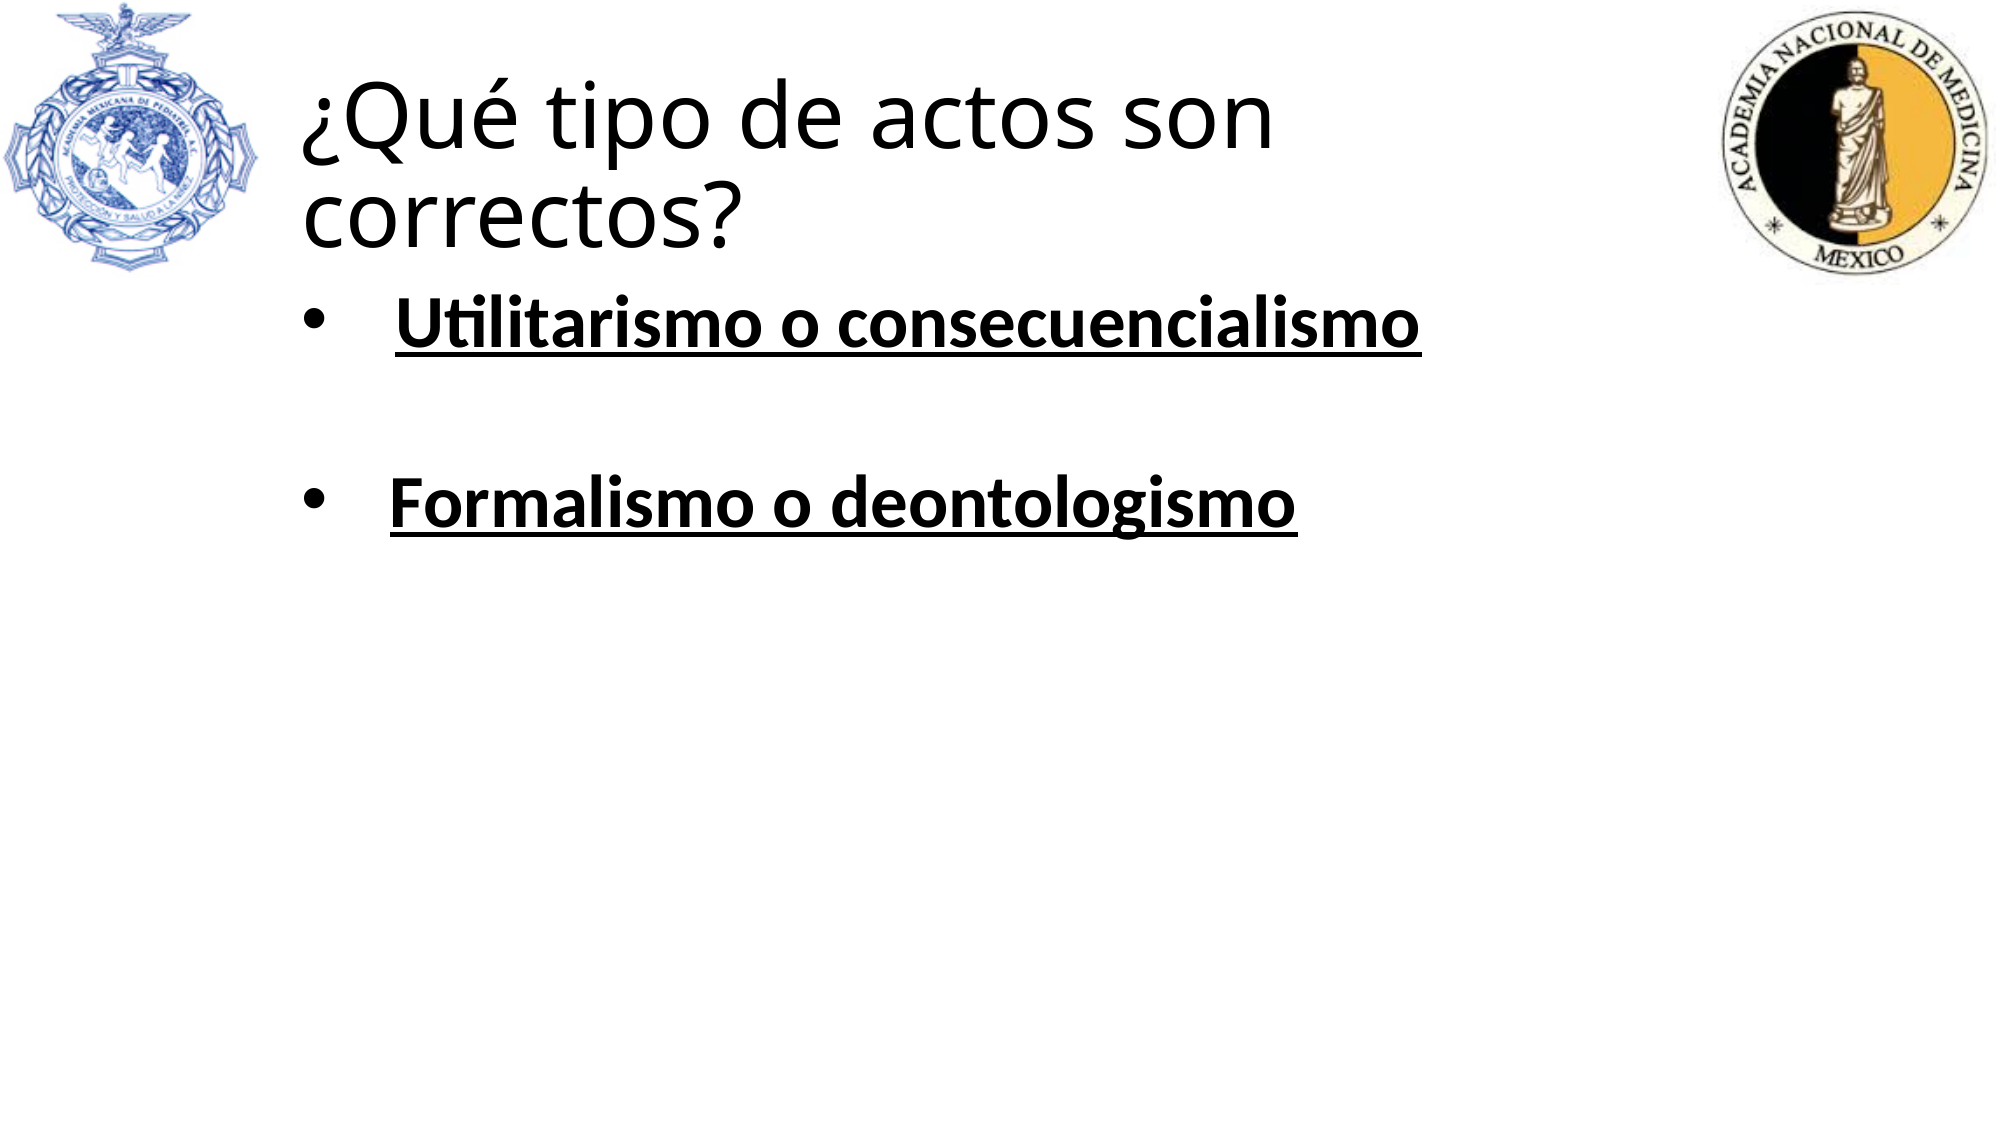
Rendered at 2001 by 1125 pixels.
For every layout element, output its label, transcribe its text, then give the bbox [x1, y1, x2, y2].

picture [1718, 5, 1996, 285]
text_box Utilitarismo o consecuencialismo Formalismo o deontologismo [286, 264, 1692, 550]
title ¿Qué tipo de actos son correctos? [286, 59, 1692, 264]
picture [0, 0, 262, 278]
